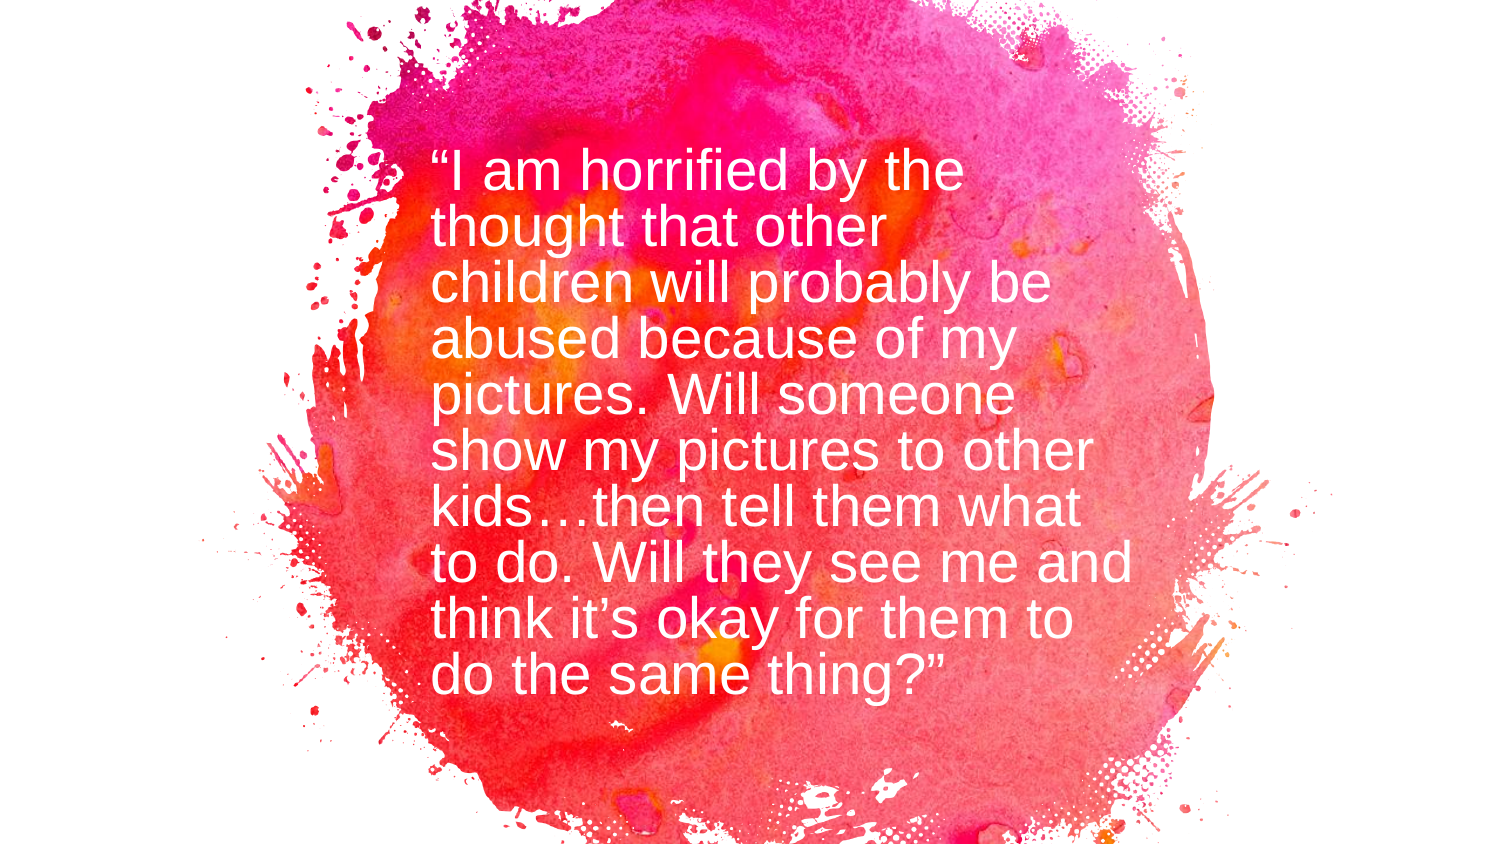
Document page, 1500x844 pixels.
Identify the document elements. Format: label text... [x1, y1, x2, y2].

picture [0, 0, 1500, 844]
title “I am horrified by the thought that other children will probably be abused because of my pictures. Will someone show my pictures to other kids…then tell them what to do. Will they see me and think it’s okay for them to do the same thing?” [415, 122, 1153, 721]
